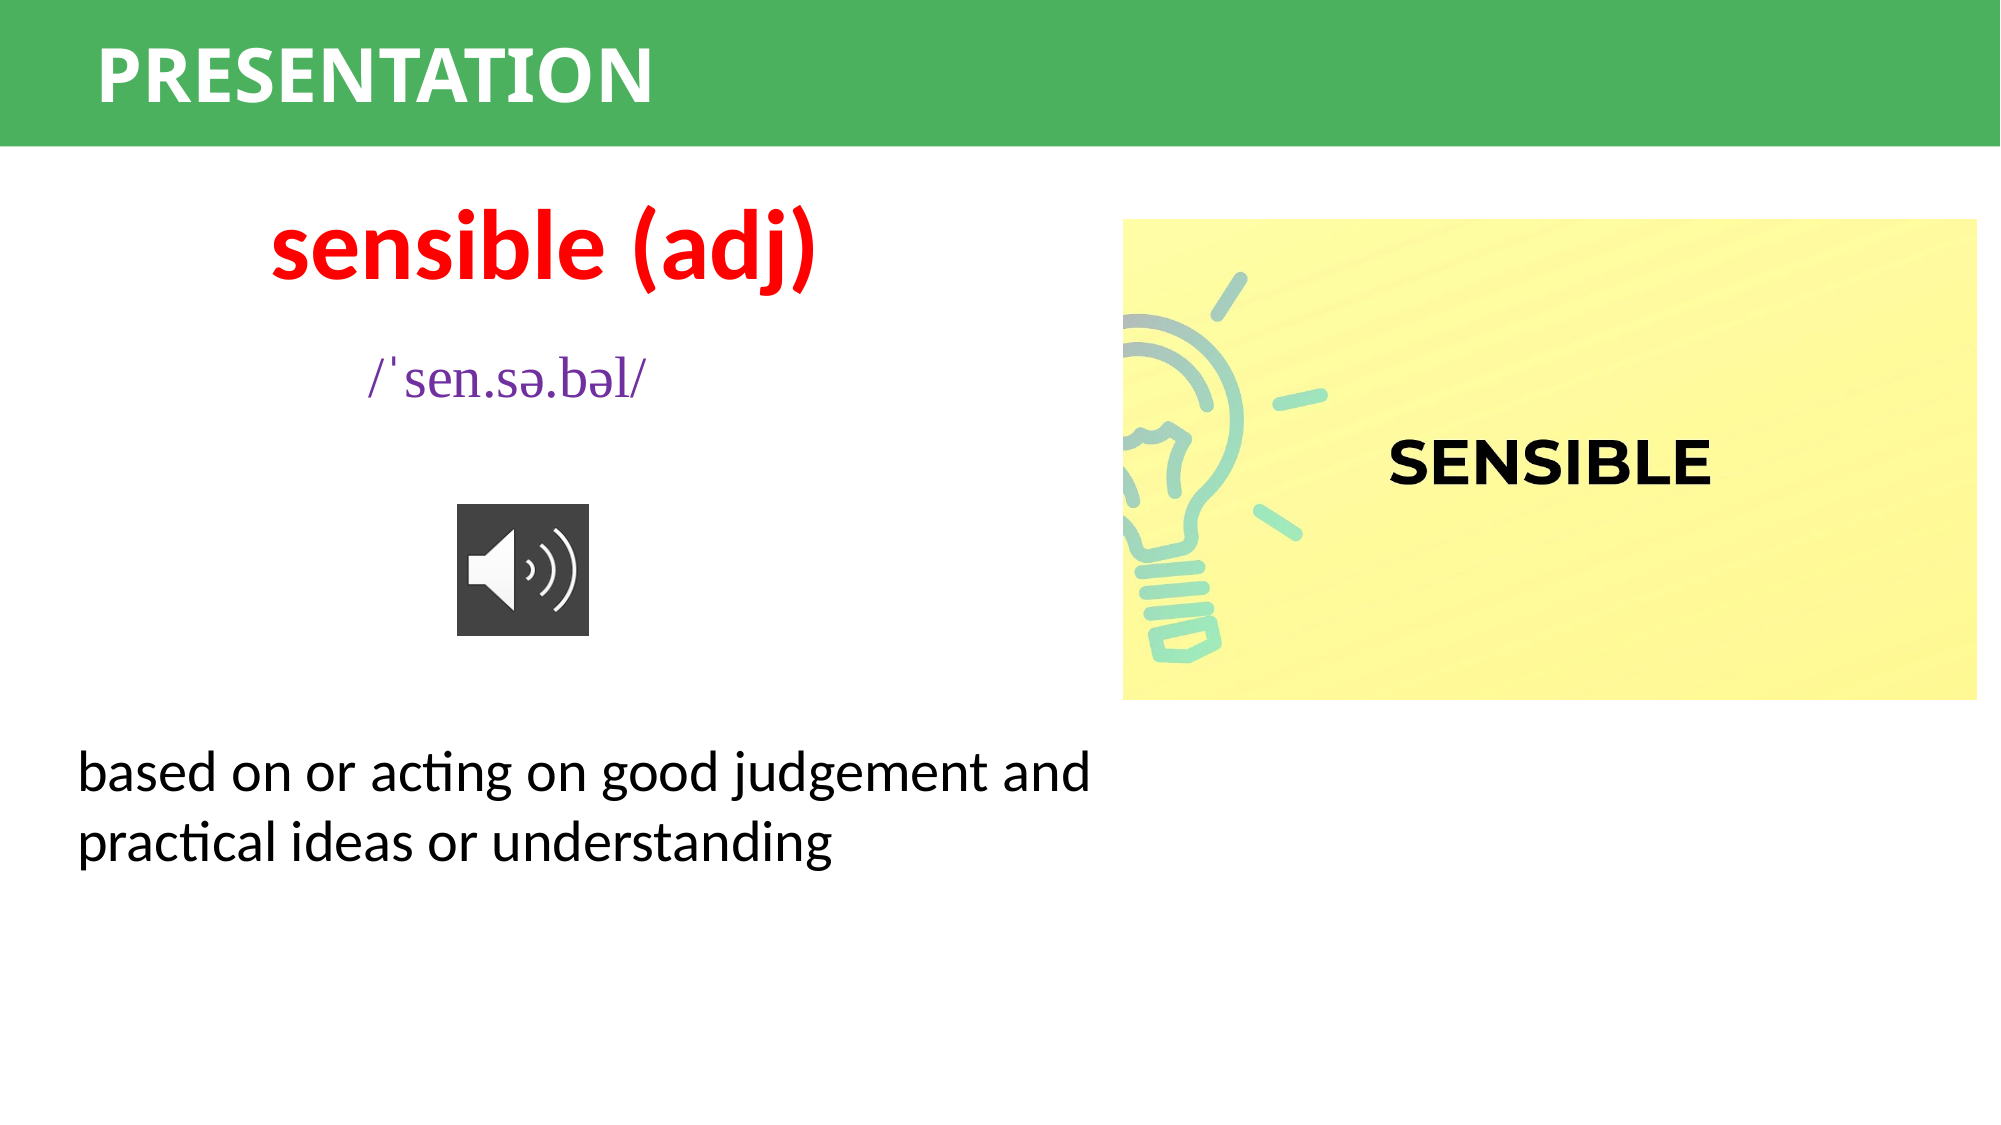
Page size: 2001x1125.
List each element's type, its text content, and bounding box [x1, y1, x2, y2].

text_box [0, 0, 2000, 147]
text_box based on or acting on good judgement and practical ideas or understanding [62, 725, 1276, 881]
picture [1123, 219, 1977, 700]
picture [455, 503, 590, 637]
text_box /ˈsen.sə.bəl/ [353, 331, 1123, 417]
text_box sensible (adj) [0, 178, 1152, 400]
text_box PRESENTATION [81, 20, 831, 125]
